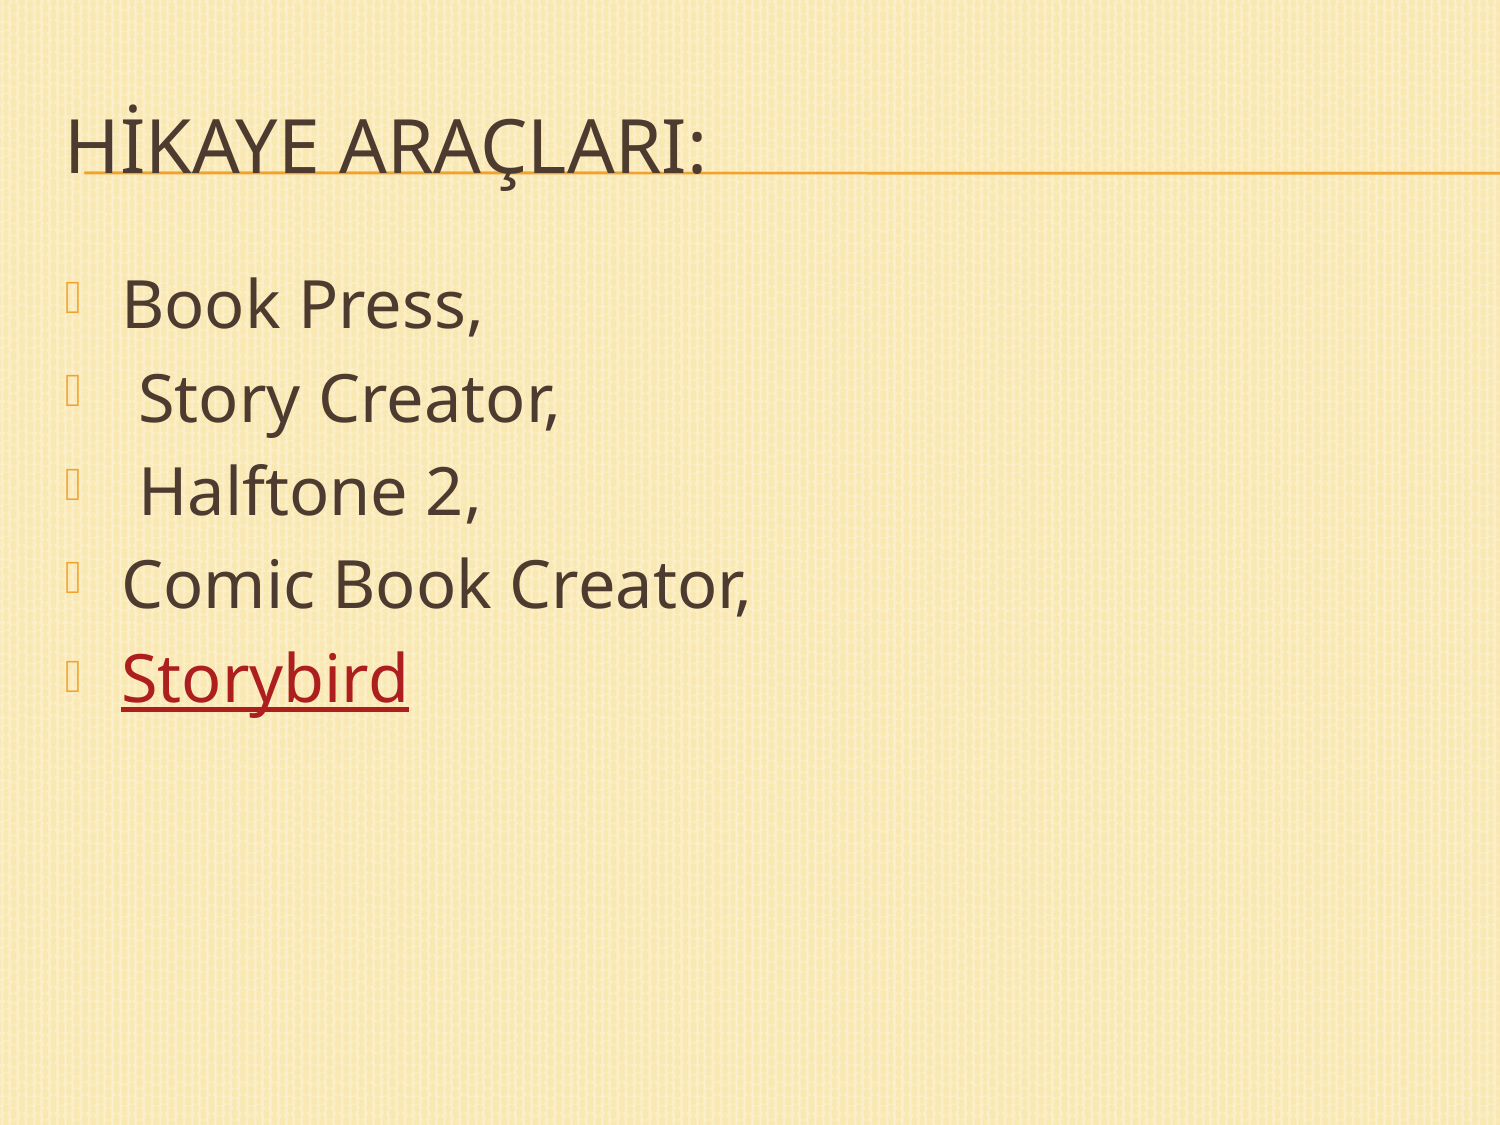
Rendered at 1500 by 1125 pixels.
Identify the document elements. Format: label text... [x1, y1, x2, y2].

list Book Press, Story Creator, Halftone 2, Comic Book Creator, Storybird [50, 254, 1475, 998]
title Hikaye Araçları: [50, 75, 1475, 213]
